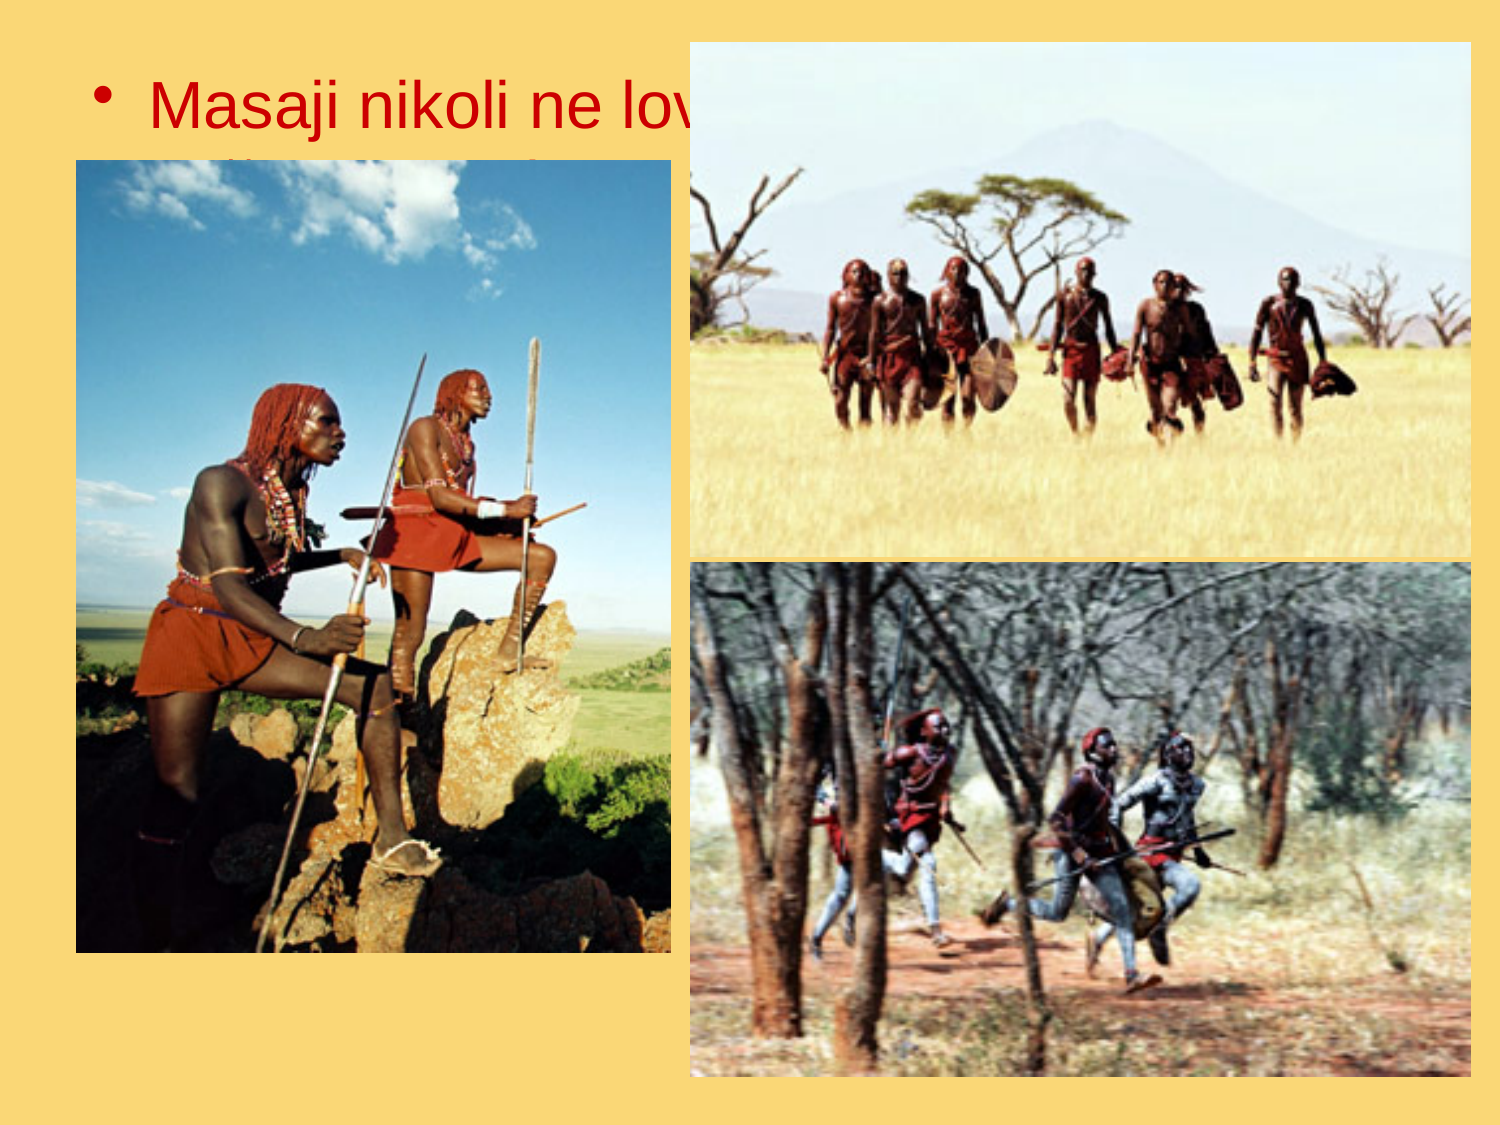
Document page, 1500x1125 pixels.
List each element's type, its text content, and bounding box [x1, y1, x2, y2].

picture [76, 160, 671, 953]
picture [690, 42, 1471, 557]
list Masaji nikoli ne lovijo divjih živali za hrano, pač pa za zabavo in obvarovanje svoje živine [76, 54, 690, 331]
picture [690, 562, 1471, 1077]
